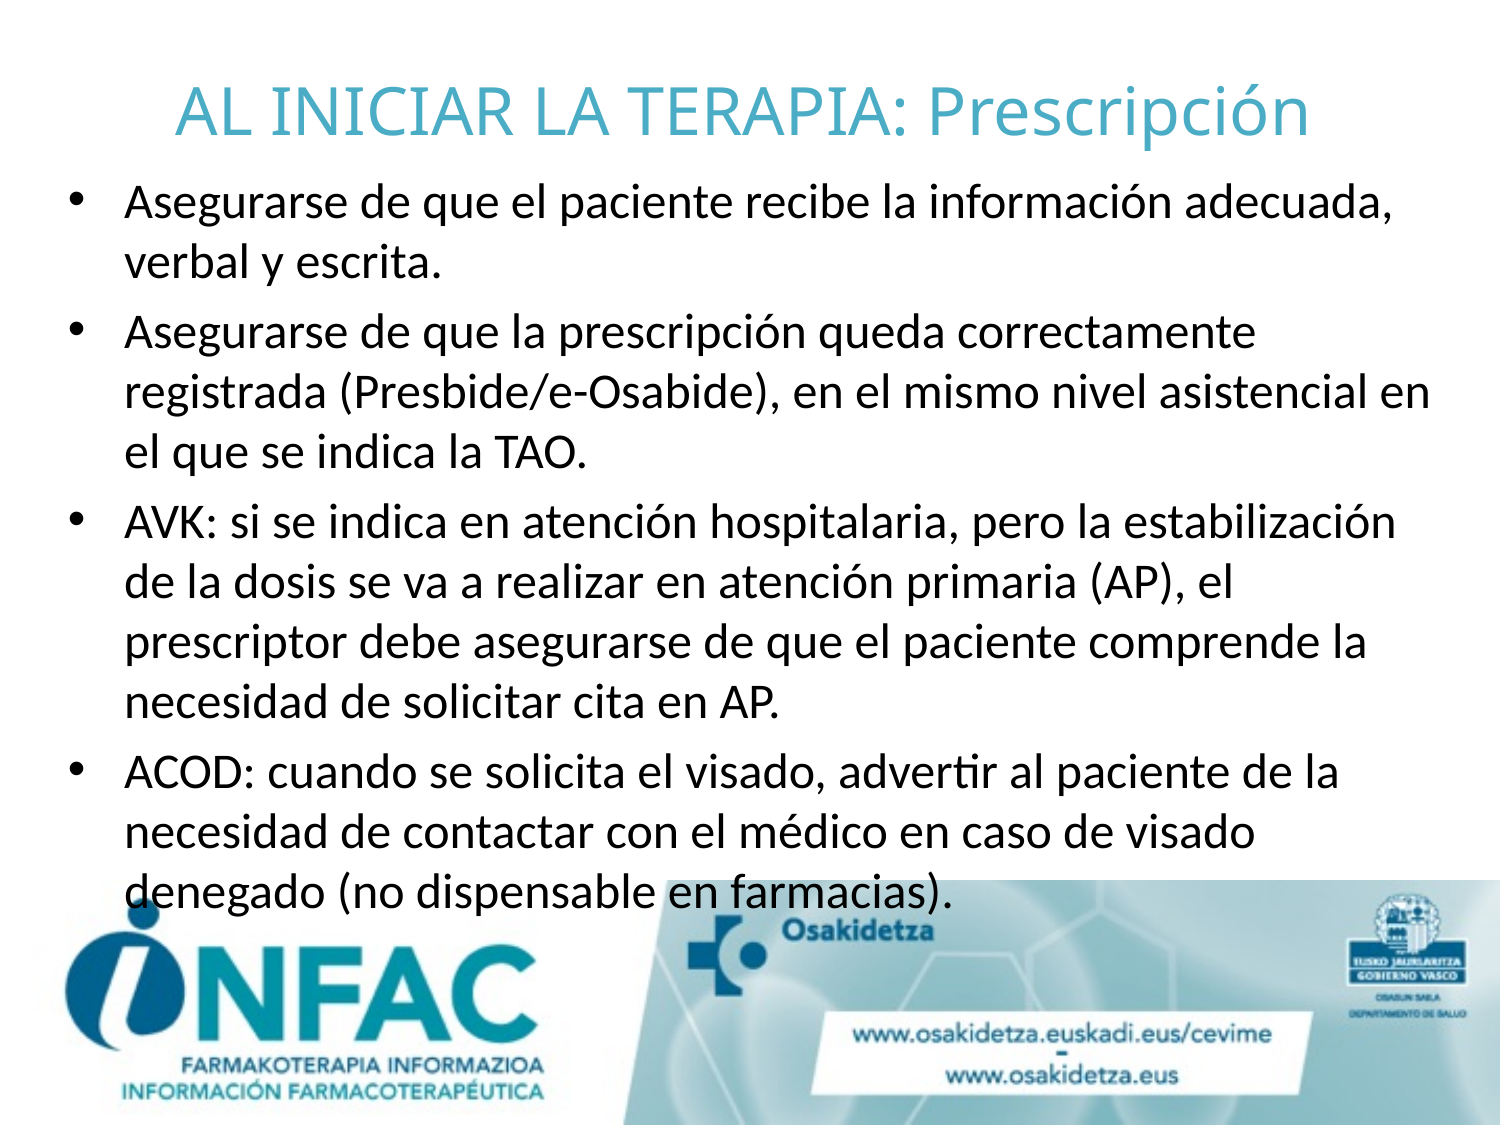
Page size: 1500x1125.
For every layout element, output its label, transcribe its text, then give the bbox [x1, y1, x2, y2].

list Asegurarse de que el paciente recibe la información adecuada, verbal y escrita. Asegurarse de que la prescripción queda correctamente registrada (Presbide/e-Osabide), en el mismo nivel asistencial en el que se indica la TAO. AVK: si se indica en atención hospitalaria, pero la estabilización de la dosis se va a realizar en atención primaria (AP), el prescriptor debe asegurarse de que el paciente comprende la necesidad de solicitar cita en AP. ACOD: cuando se solicita el visado, advertir al paciente de la necesidad de contactar con el médico en caso de visado denegado (no dispensable en farmacias). [53, 160, 1447, 1035]
picture [1, 880, 1500, 1125]
title AL INICIAR LA TERAPIA: Prescripción [29, 45, 1459, 173]
